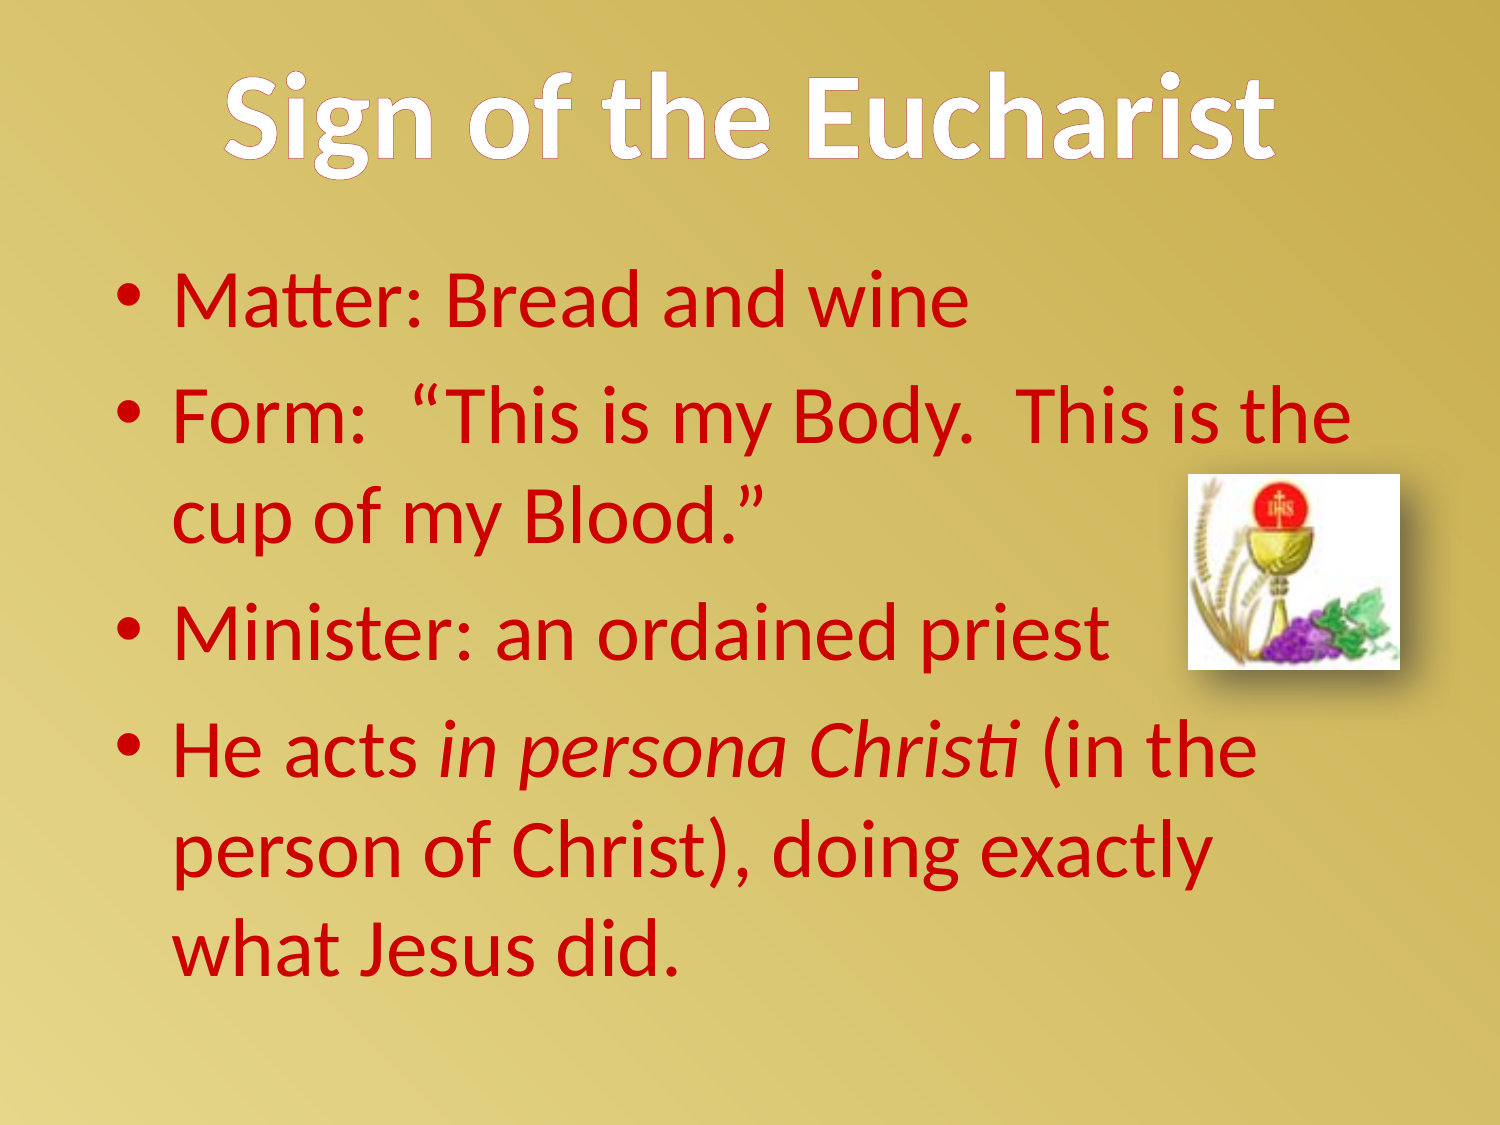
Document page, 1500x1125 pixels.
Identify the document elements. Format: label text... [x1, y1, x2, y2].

list Matter: Bread and wine Form: “This is my Body. This is the cup of my Blood.” Minister: an ordained priest He acts in persona Christi (in the person of Christ), doing exactly what Jesus did. [99, 236, 1400, 1063]
title Sign of the Eucharist [75, 50, 1425, 168]
picture [1187, 474, 1401, 671]
